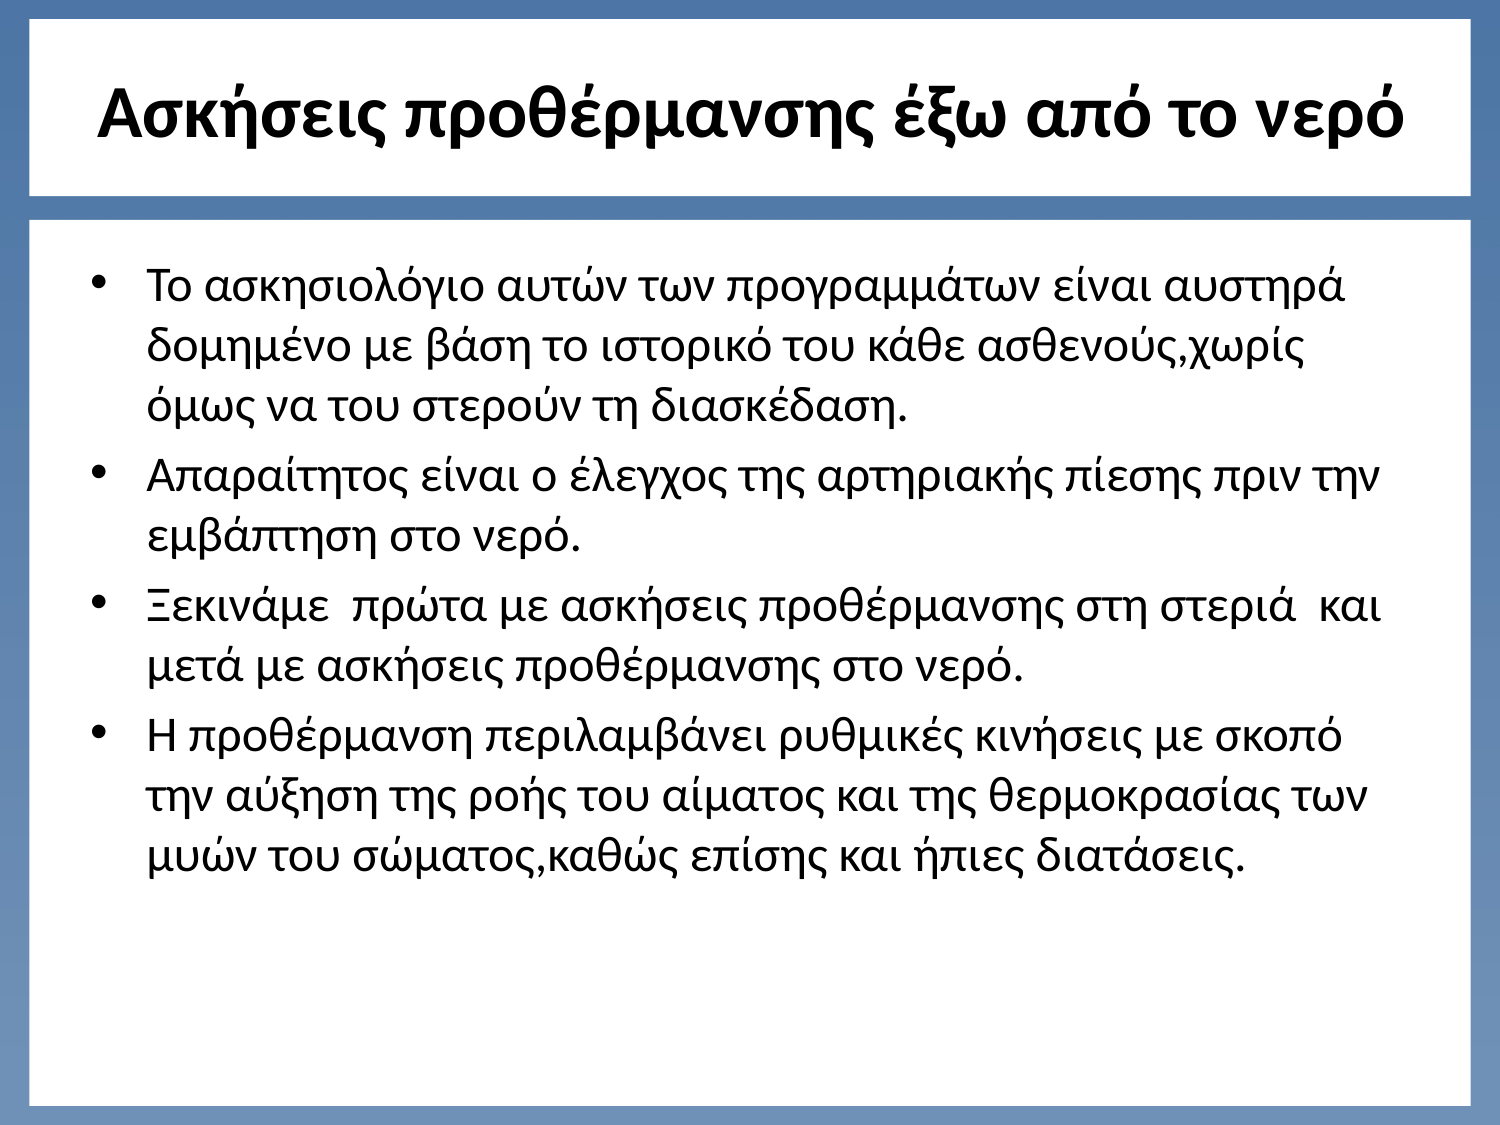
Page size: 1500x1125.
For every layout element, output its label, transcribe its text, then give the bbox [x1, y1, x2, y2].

title Ασκήσεις προθέρμανσης έξω από το νερό [76, 19, 1427, 197]
list Το ασκησιολόγιο αυτών των προγραμμάτων είναι αυστηρά δομημένο με βάση το ιστορικό του κάθε ασθενούς,χωρίς όμως να του στερούν τη διασκέδαση. Απαραίτητος είναι ο έλεγχος της αρτηριακής πίεσης πριν την εμβάπτηση στο νερό. Ξεκινάμε πρώτα με ασκήσεις προθέρμανσης στη στεριά και μετά με ασκήσεις προθέρμανσης στο νερό. Η προθέρμανση περιλαμβάνει ρυθμικές κινήσεις με σκοπό την αύξηση της ροής του αίματος και της θερμοκρασίας των μυών του σώματος,καθώς επίσης και ήπιες διατάσεις. [75, 243, 1425, 1106]
